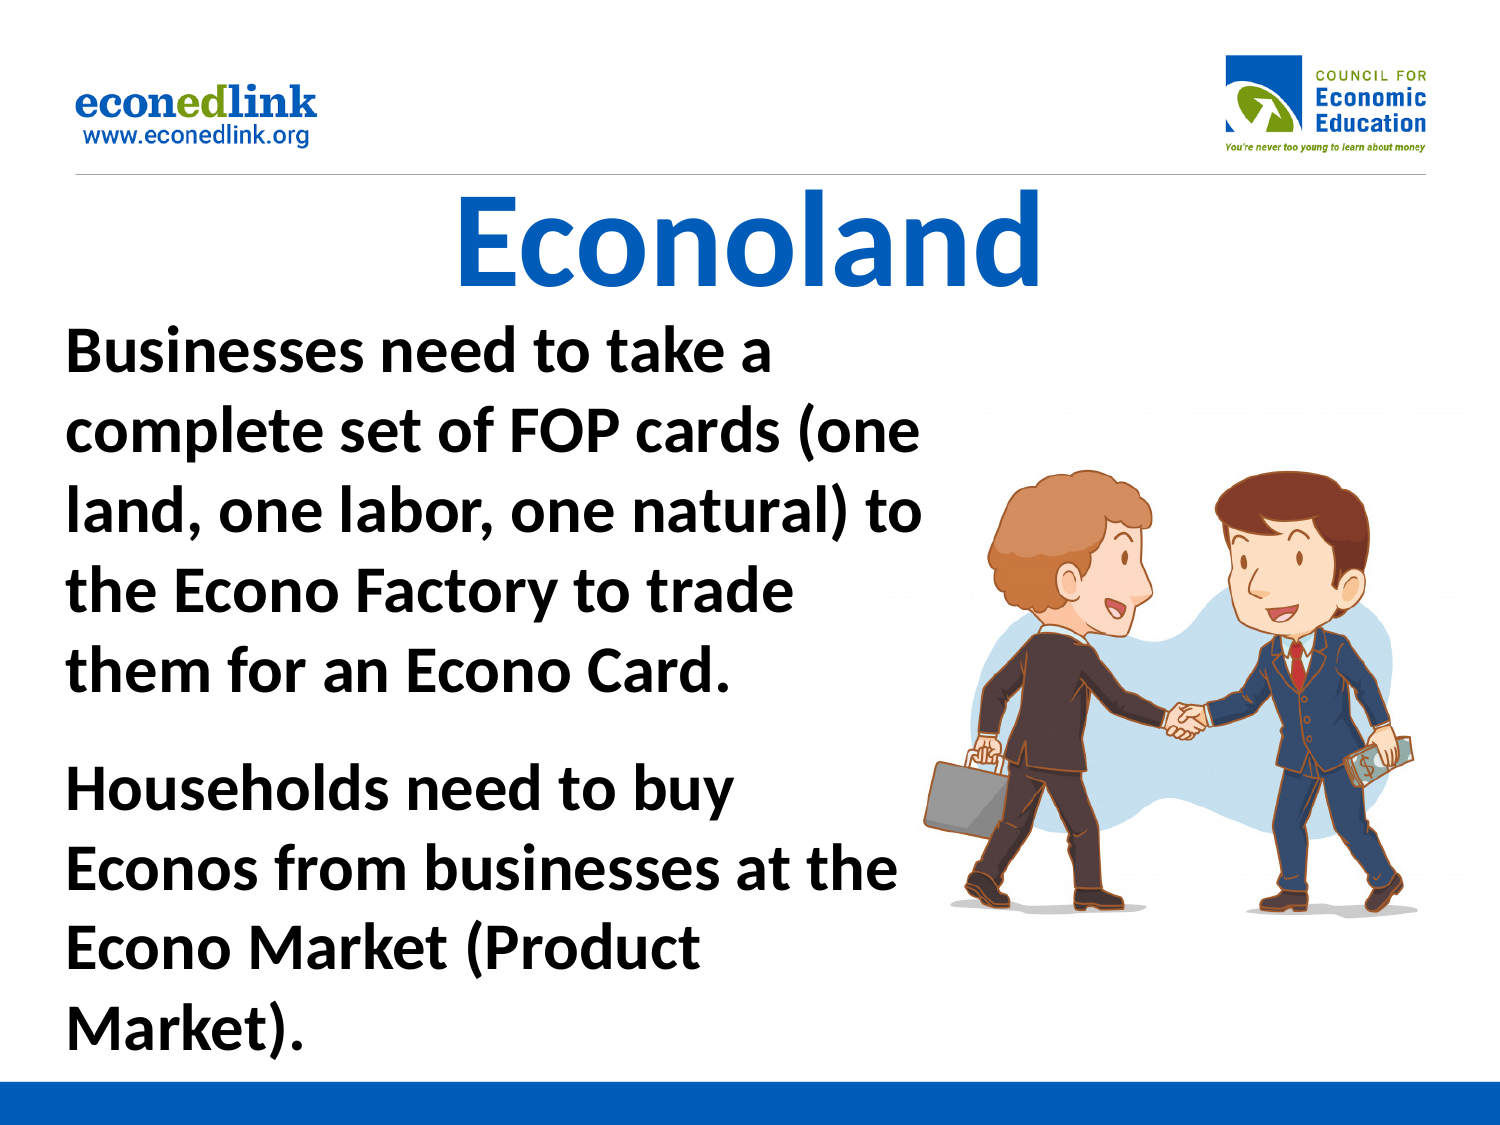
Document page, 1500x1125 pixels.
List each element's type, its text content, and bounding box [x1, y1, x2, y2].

list Businesses need to take a complete set of FOP cards (one land, one labor, one natural) to the Econo Factory to trade them for an Econo Card. Households need to buy Econos from businesses at the Econo Market (Product Market). [50, 298, 959, 1010]
picture [0, 0, 1500, 1125]
title Econoland [75, 149, 1425, 338]
